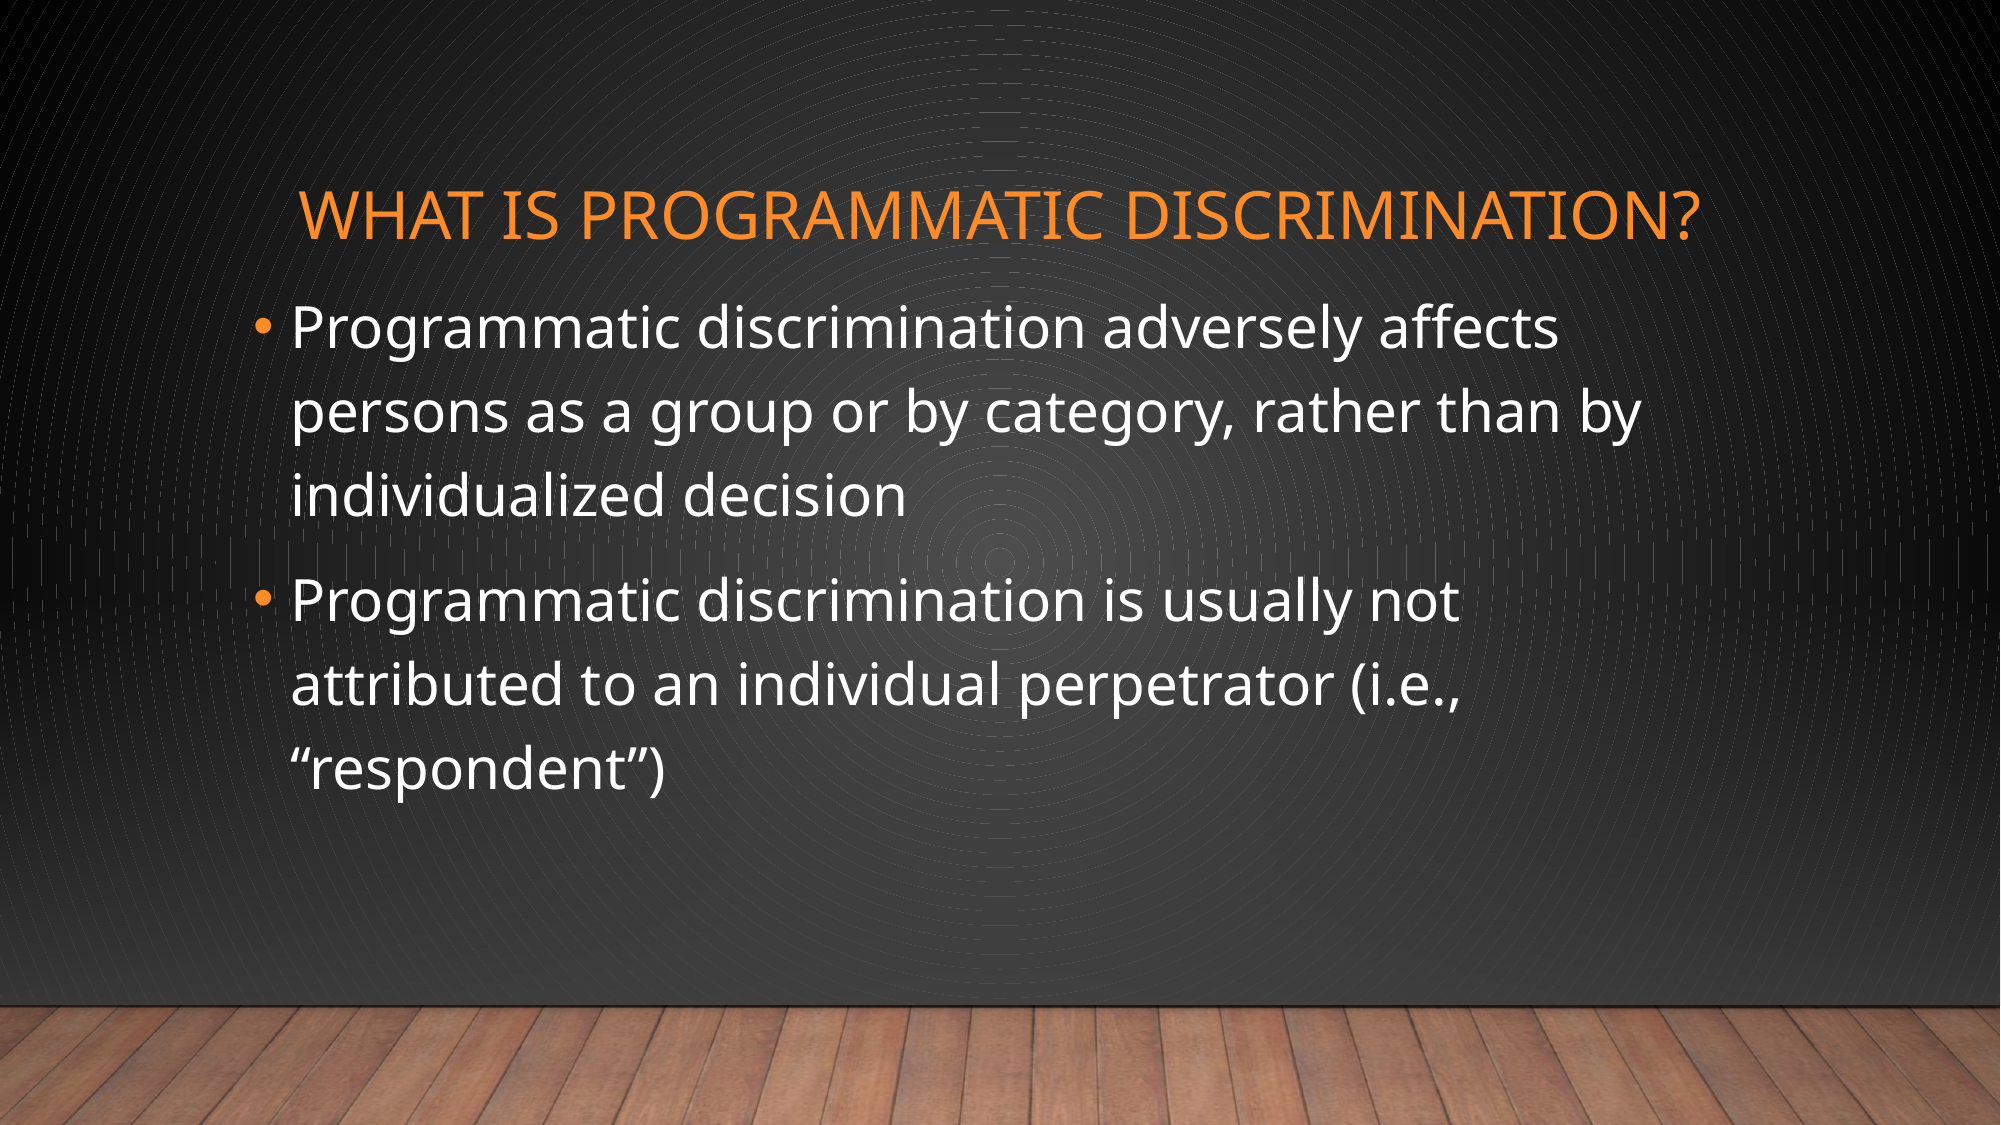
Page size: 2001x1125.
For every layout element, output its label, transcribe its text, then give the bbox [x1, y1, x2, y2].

list Programmatic discrimination adversely affects persons as a group or by category, rather than by individualized decision Programmatic discrimination is usually not attributed to an individual perpetrator (i.e., “respondent”) [238, 268, 1763, 913]
picture [0, 1005, 2000, 1125]
title What is programmatic discrimination? [238, 131, 1763, 268]
